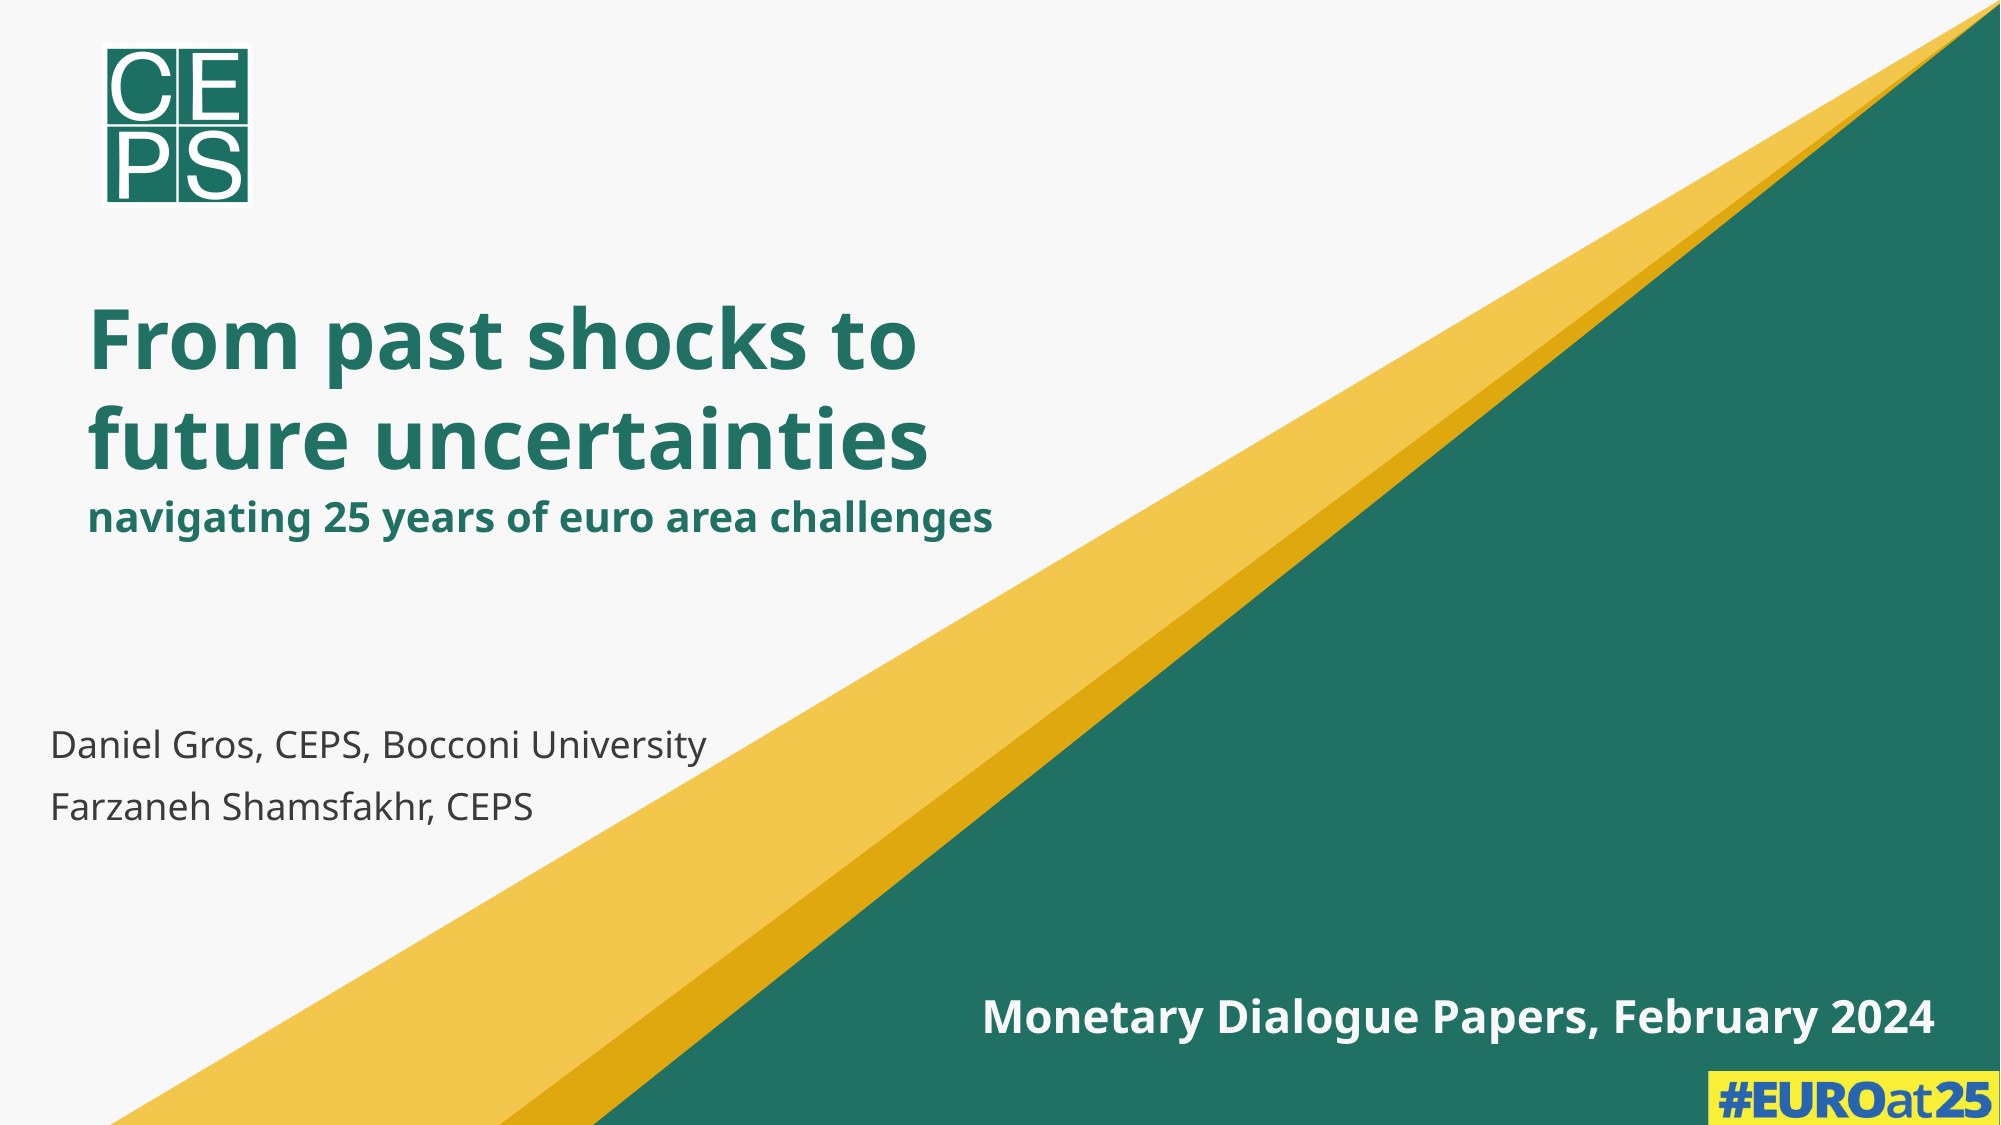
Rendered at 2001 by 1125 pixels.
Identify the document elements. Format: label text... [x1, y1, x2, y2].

text_box Daniel Gros, CEPS, Bocconi University Farzaneh Shamsfakhr, CEPS [35, 708, 103, 836]
text_box navigating 25 years of euro area challenges [72, 483, 103, 549]
text_box From past shocks to future uncertainties [72, 278, 103, 483]
picture [1708, 1071, 2000, 1125]
picture [98, 39, 257, 216]
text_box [103, 0, 2000, 1125]
